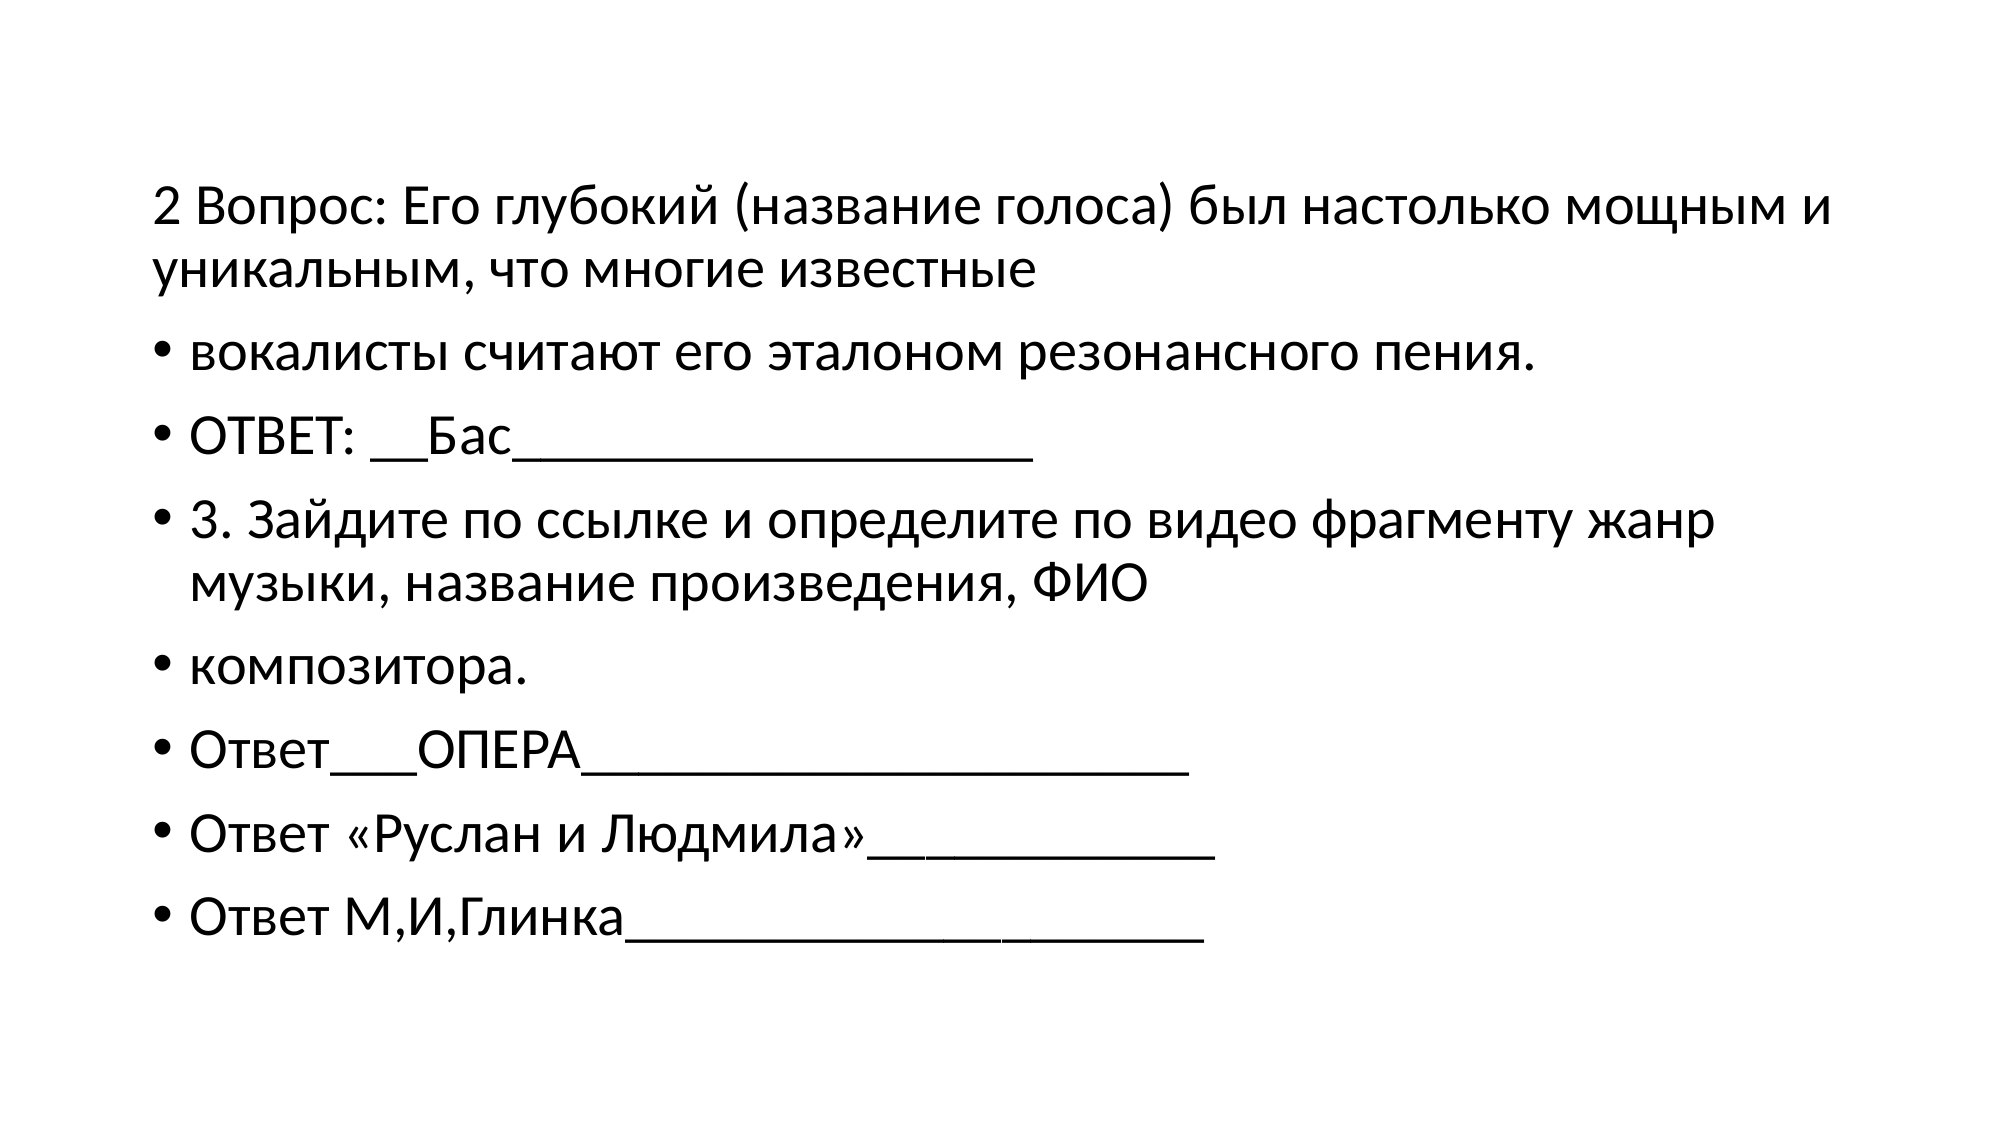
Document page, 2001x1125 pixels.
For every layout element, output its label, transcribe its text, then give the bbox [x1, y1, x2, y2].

list 2 Вопрос: Его глубокий (название голоса) был настолько мощным и уникальным, что многие известные вокалисты считают его эталоном резонансного пения. ОТВЕТ: __Бас__________________ 3. Зайдите по ссылке и определите по видео фрагменту жанр музыки, название произведения, ФИО композитора. Ответ___ОПЕРА_____________________ Ответ «Руслан и Людмила»____________ Ответ М,И,Глинка____________________ [137, 166, 1863, 1014]
